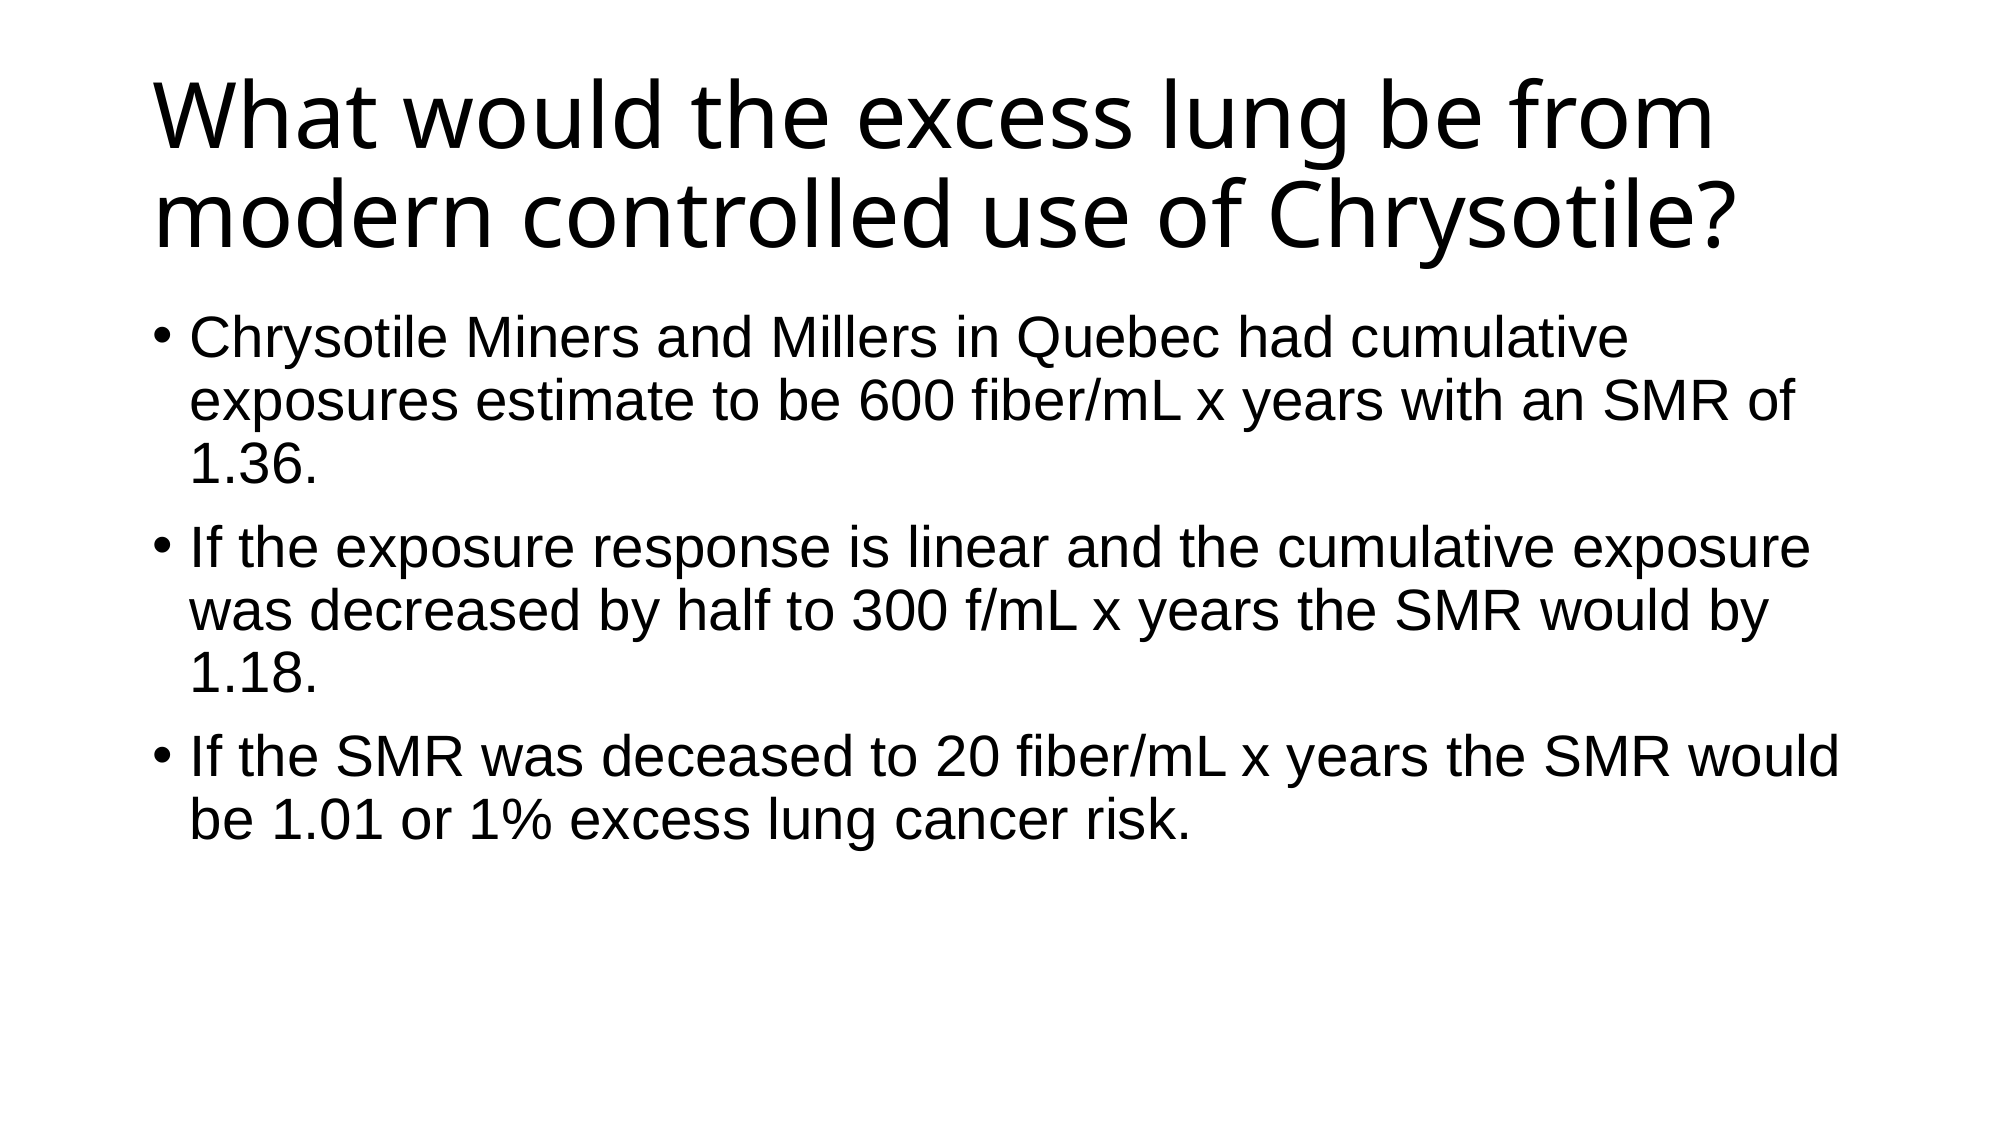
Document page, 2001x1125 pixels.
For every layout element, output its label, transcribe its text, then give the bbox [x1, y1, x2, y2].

list Chrysotile Miners and Millers in Quebec had cumulative exposures estimate to be 600 fiber/mL x years with an SMR of 1.36. If the exposure response is linear and the cumulative exposure was decreased by half to 300 f/mL x years the SMR would by 1.18. If the SMR was deceased to 20 fiber/mL x years the SMR would be 1.01 or 1% excess lung cancer risk. [137, 299, 1863, 1014]
title What would the excess lung be from modern controlled use of Chrysotile? [137, 59, 1863, 278]
